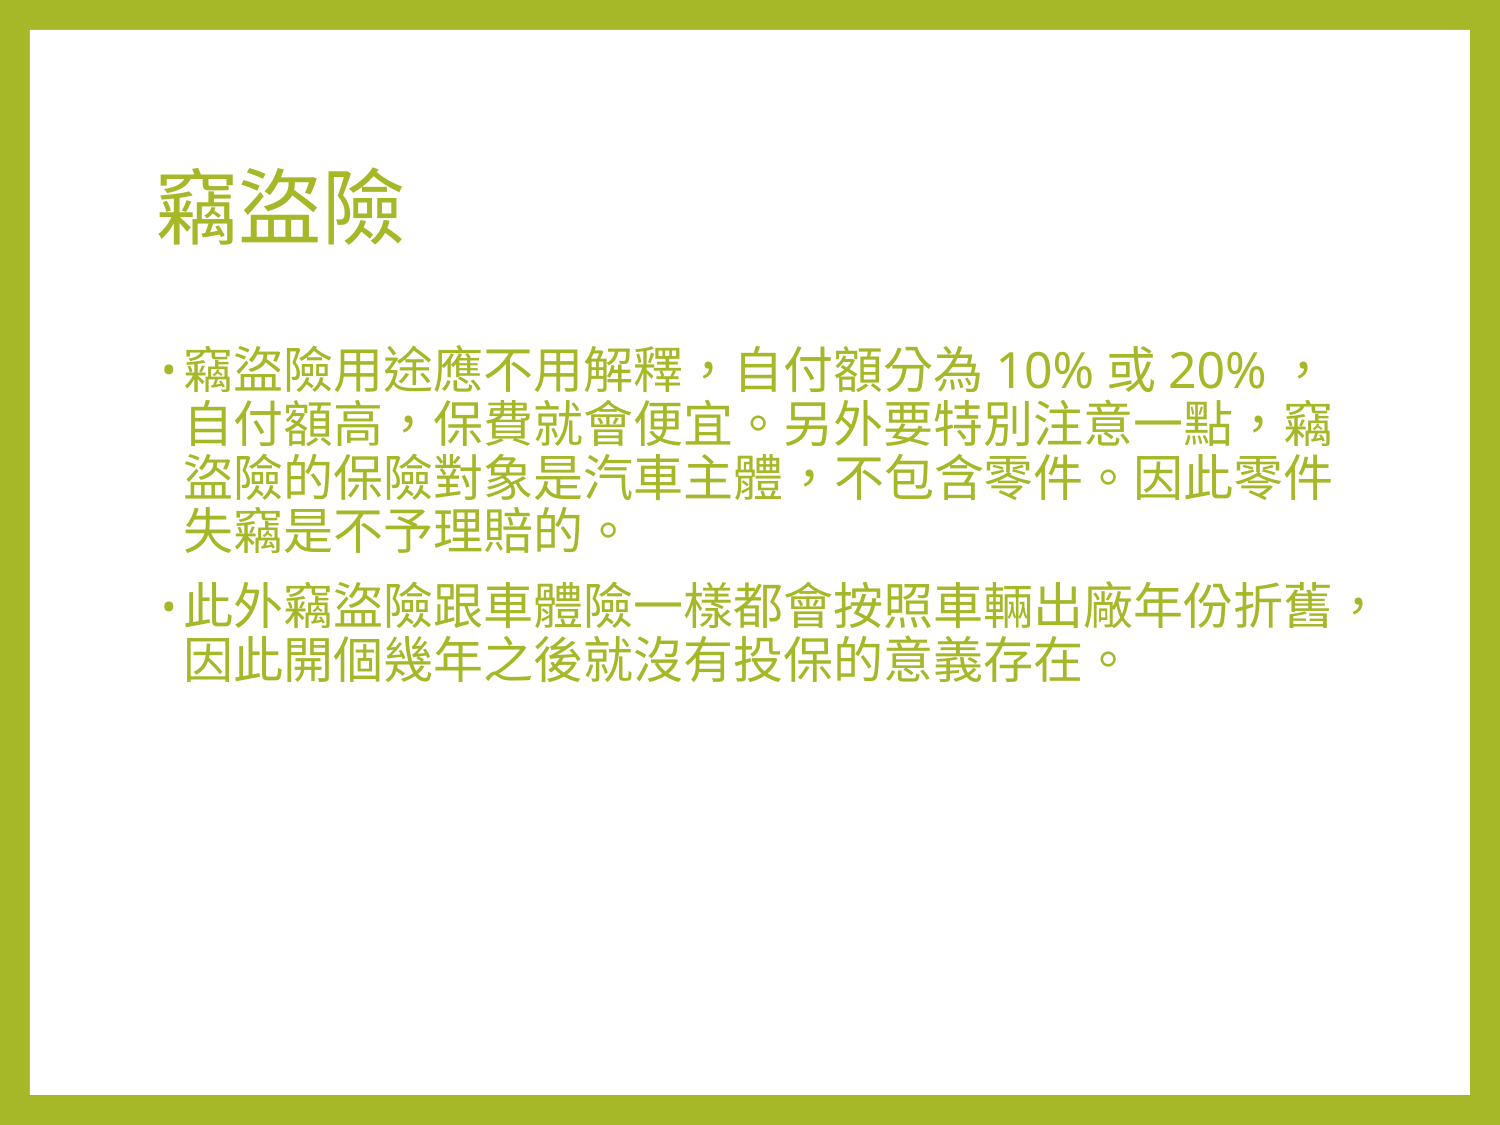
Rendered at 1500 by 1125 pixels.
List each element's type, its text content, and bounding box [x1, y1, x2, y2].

list 竊盜險用途應不用解釋，自付額分為10%或20%，自付額高，保費就會便宜。另外要特別注意一點，竊盜險的保險對象是汽車主體，不包含零件。因此零件失竊是不予理賠的。 此外竊盜險跟車體險一樣都會按照車輛出廠年份折舊，因此開個幾年之後就沒有投保的意義存在。 [140, 337, 1356, 1000]
title 竊盜險 [140, 99, 1356, 323]
